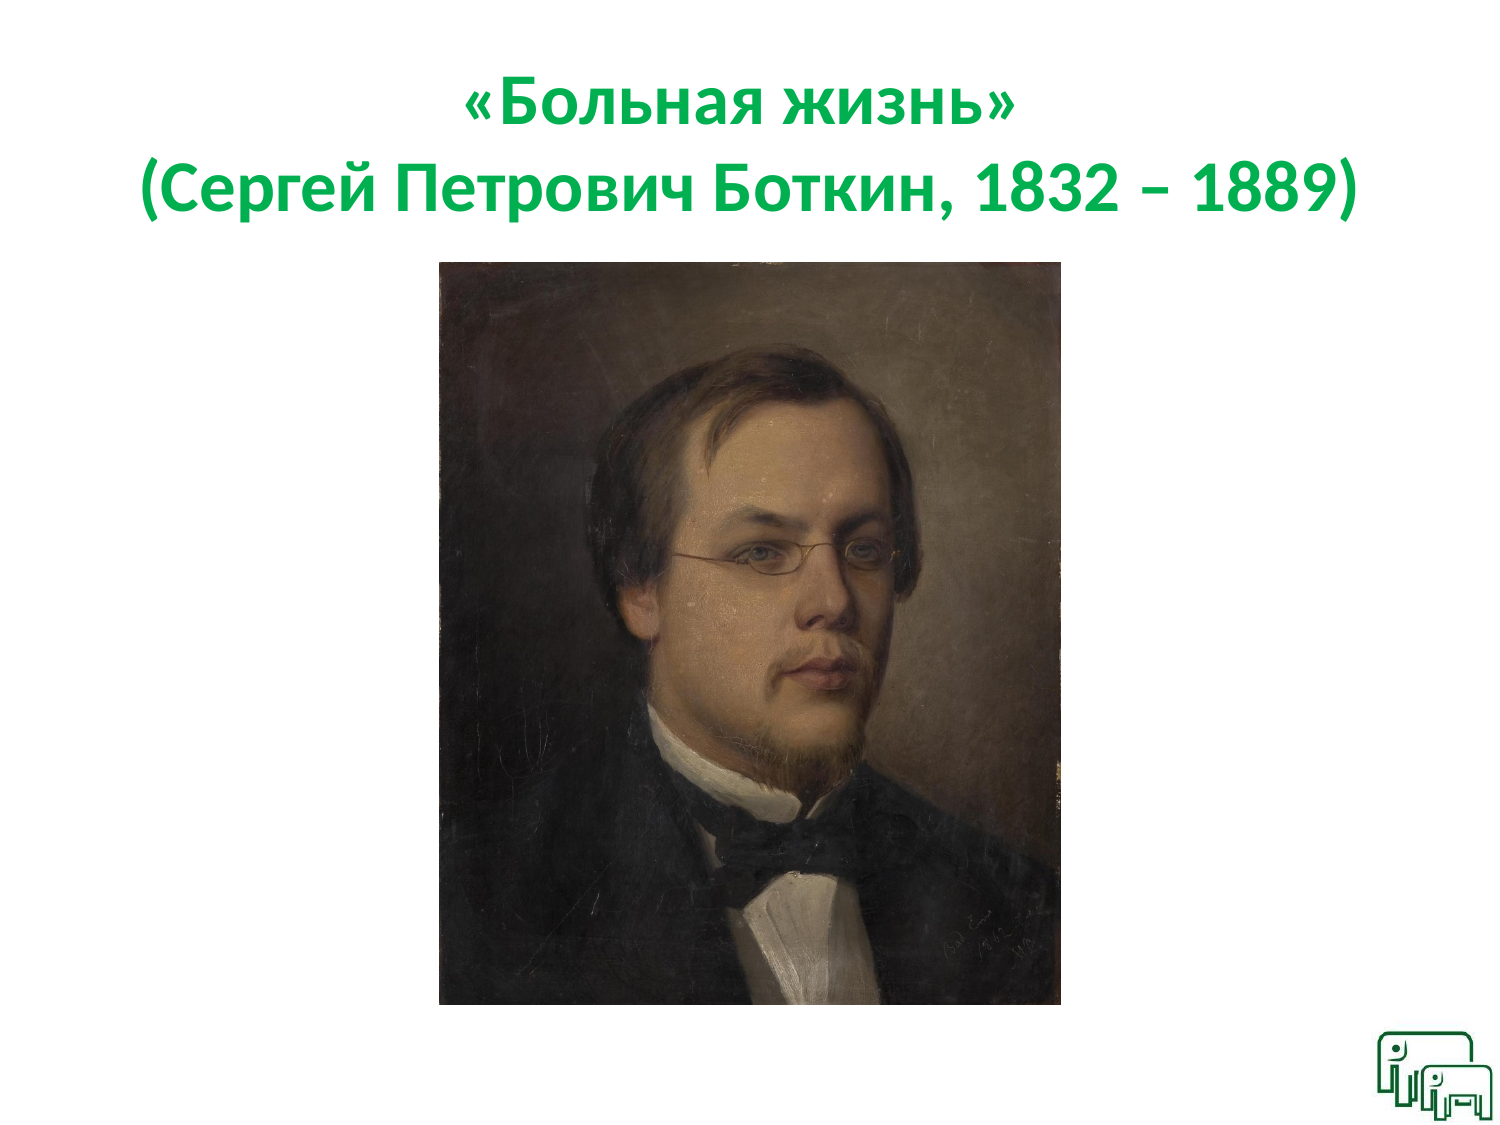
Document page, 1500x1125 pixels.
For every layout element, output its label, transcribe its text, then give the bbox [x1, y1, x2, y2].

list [439, 262, 1061, 1006]
picture [1370, 1019, 1500, 1125]
title «Больная жизнь» (Сергей Петрович Боткин, 1832 – 1889) [75, 45, 1425, 233]
